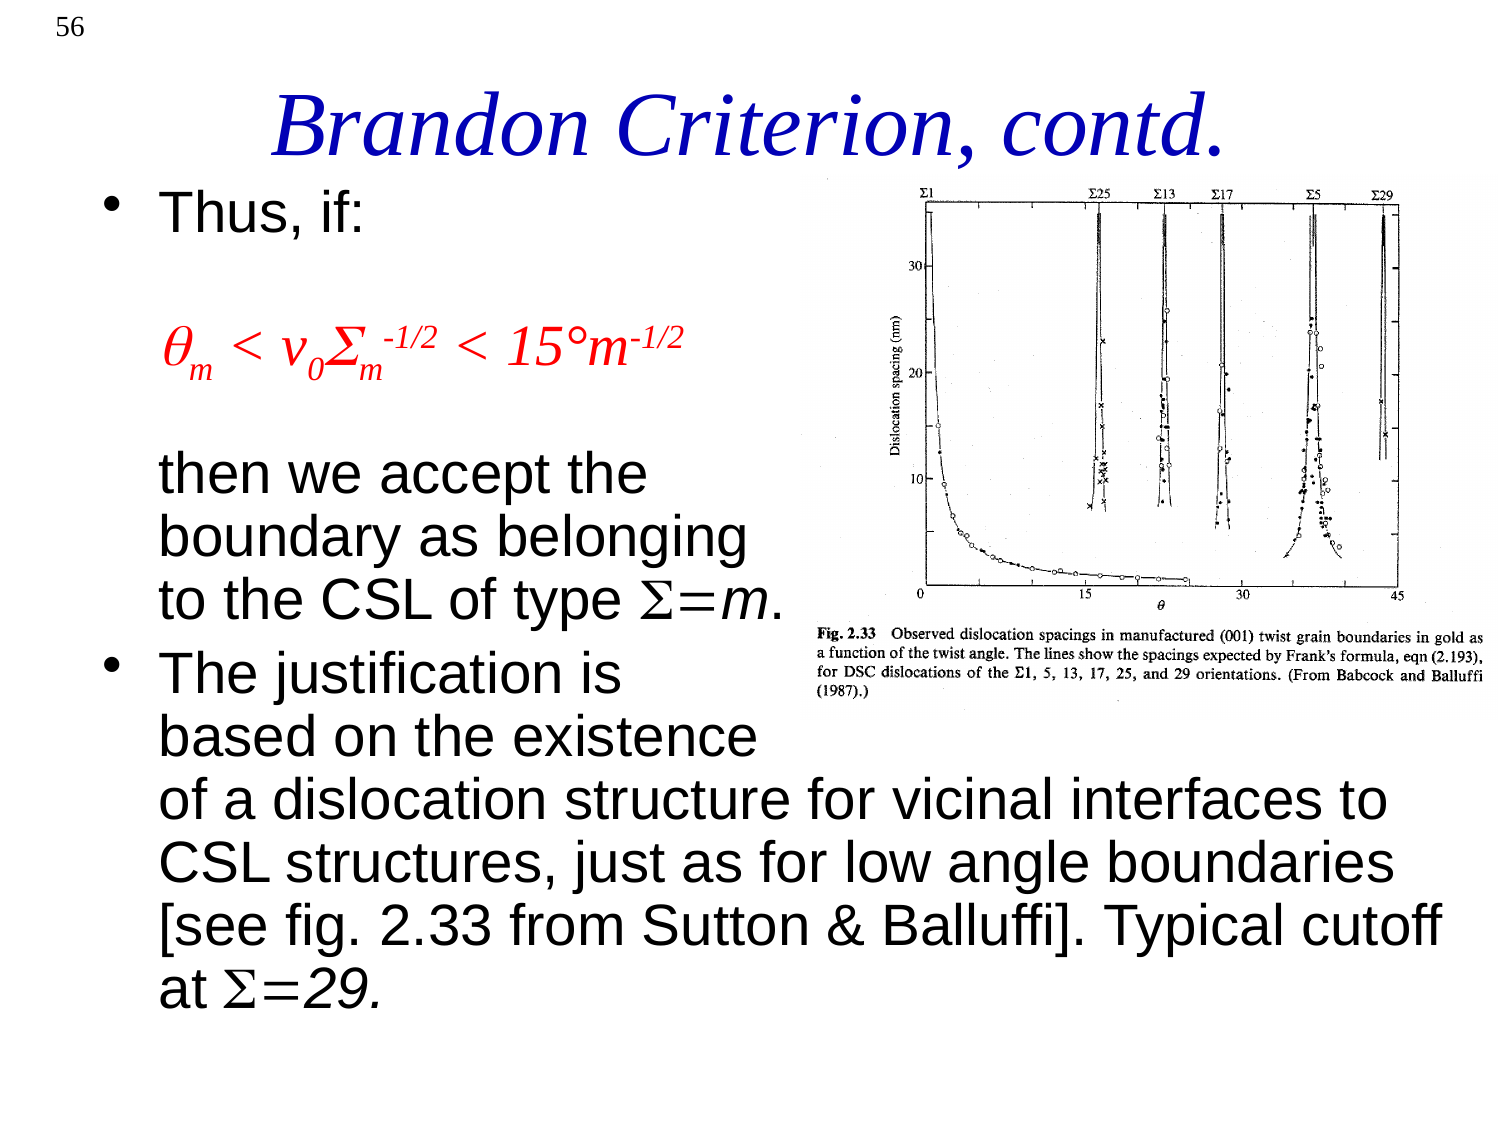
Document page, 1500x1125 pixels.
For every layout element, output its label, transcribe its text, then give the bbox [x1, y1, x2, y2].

title Brandon Criterion, contd. [112, 24, 1388, 174]
list Thus, if: qm < v0Sm-1/2 < 15°m-1/2 then we accept the boundary as belonging to the CSL of type S=m. The justification is based on the existence of a dislocation structure for vicinal interfaces to CSL structures, just as for low angle boundaries [see fig. 2.33 from Sutton & Balluffi]. Typical cutoff at S=29. [87, 174, 1463, 1051]
picture [799, 174, 1498, 720]
slide_number 56 [0, 0, 101, 51]
